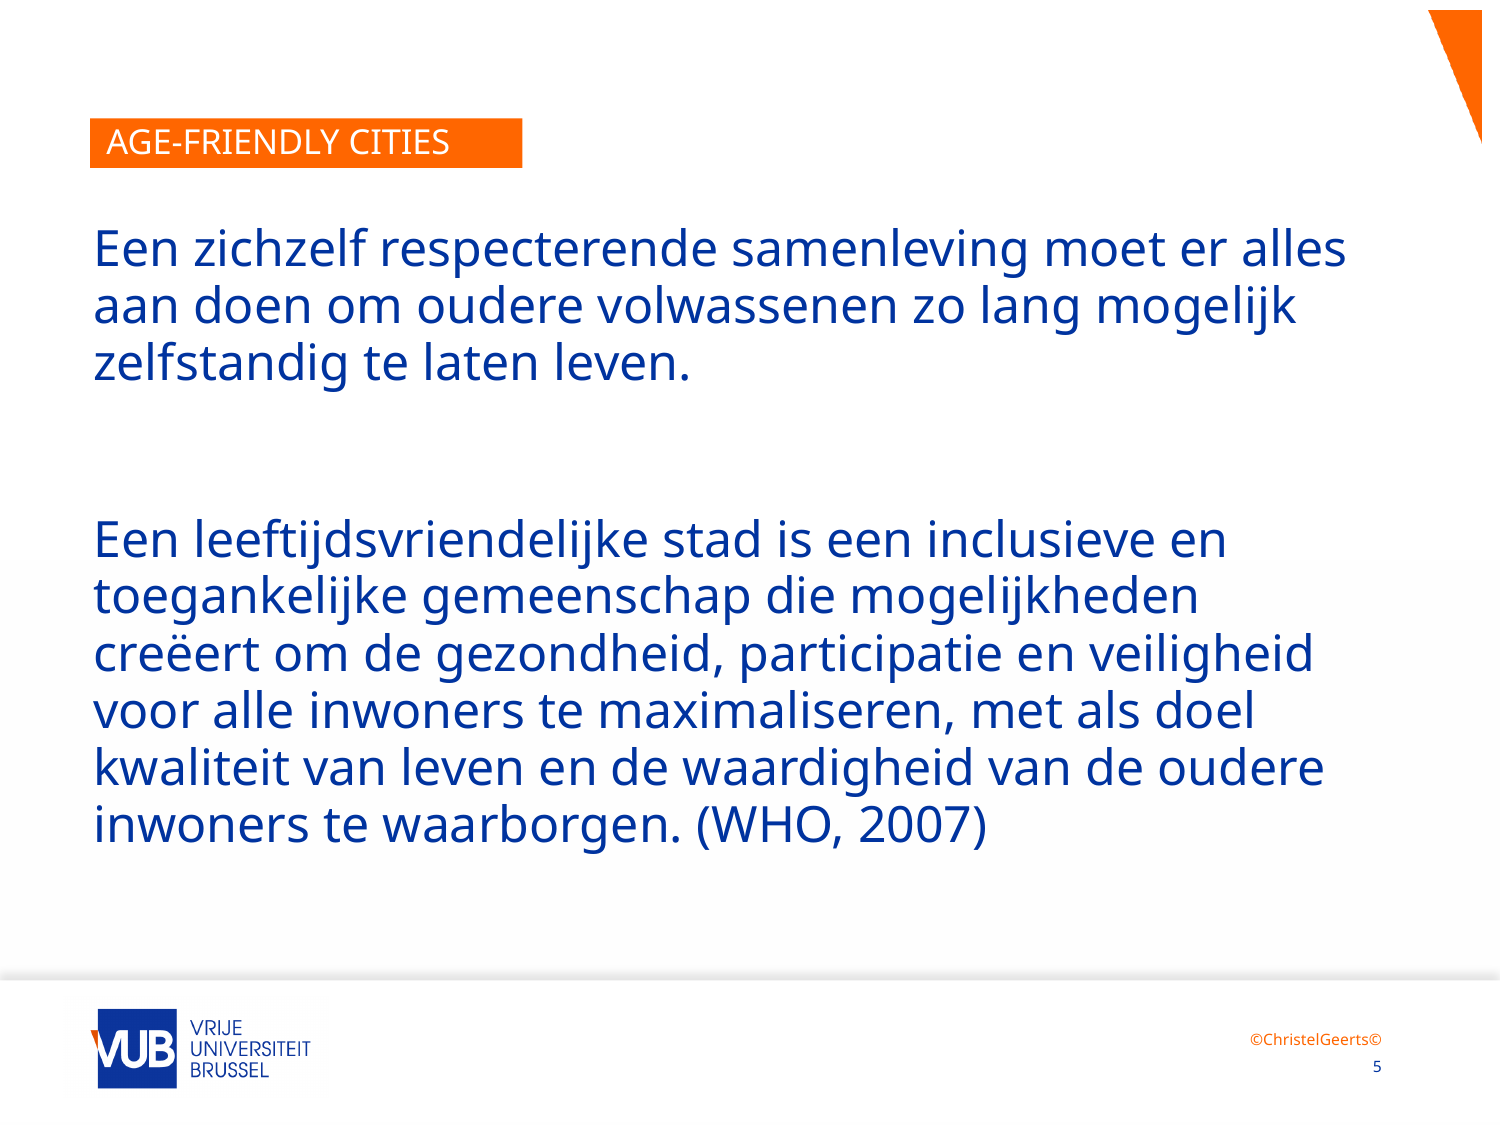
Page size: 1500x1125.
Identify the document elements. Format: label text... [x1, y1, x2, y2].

picture [63, 996, 329, 1098]
slide_number 5 [1059, 1052, 1397, 1082]
list Een zichzelf respecterende samenleving moet er alles aan doen om oudere volwassenen zo lang mogelijk zelfstandig te laten leven. Een leeftijdsvriendelijke stad is een inclusieve en toegankelijke gemeenschap die mogelijkheden creëert om de gezondheid, participatie en veiligheid voor alle inwoners te maximaliseren, met als doel kwaliteit van leven en de waardigheid van de oudere inwoners te waarborgen. (WHO, 2007) [78, 213, 1385, 946]
picture [1428, 10, 1483, 144]
title Age-friendly cities [90, 118, 523, 168]
footer ©ChristelGeerts© [1059, 1027, 1397, 1052]
